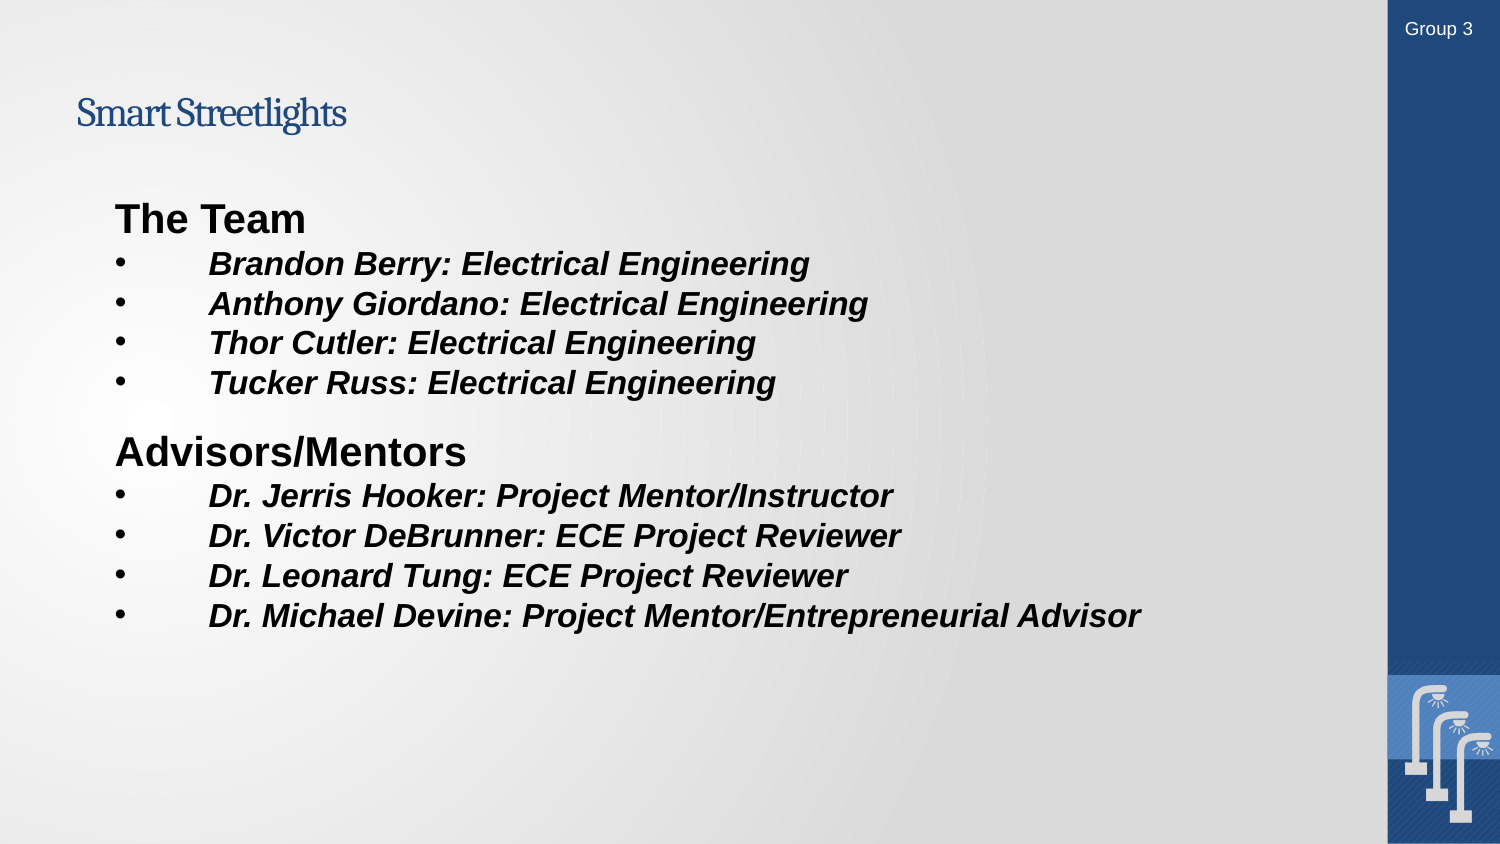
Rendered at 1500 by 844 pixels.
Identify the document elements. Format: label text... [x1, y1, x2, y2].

title Smart Streetlights [62, 39, 1313, 180]
picture [1361, 658, 1500, 844]
text_box The Team Brandon Berry: Electrical Engineering Anthony Giordano: Electrical Engineering Thor Cutler: Electrical Engineering Tucker Russ: Electrical Engineering [99, 184, 1025, 417]
text_box Advisors/Mentors Dr. Jerris Hooker: Project Mentor/Instructor Dr. Victor DeBrunner: ECE Project Reviewer Dr. Leonard Tung: ECE Project Reviewer Dr. Michael Devine: Project Mentor/Entrepreneurial Advisor [99, 417, 1163, 677]
text_box Group 3 [1387, 9, 1491, 47]
